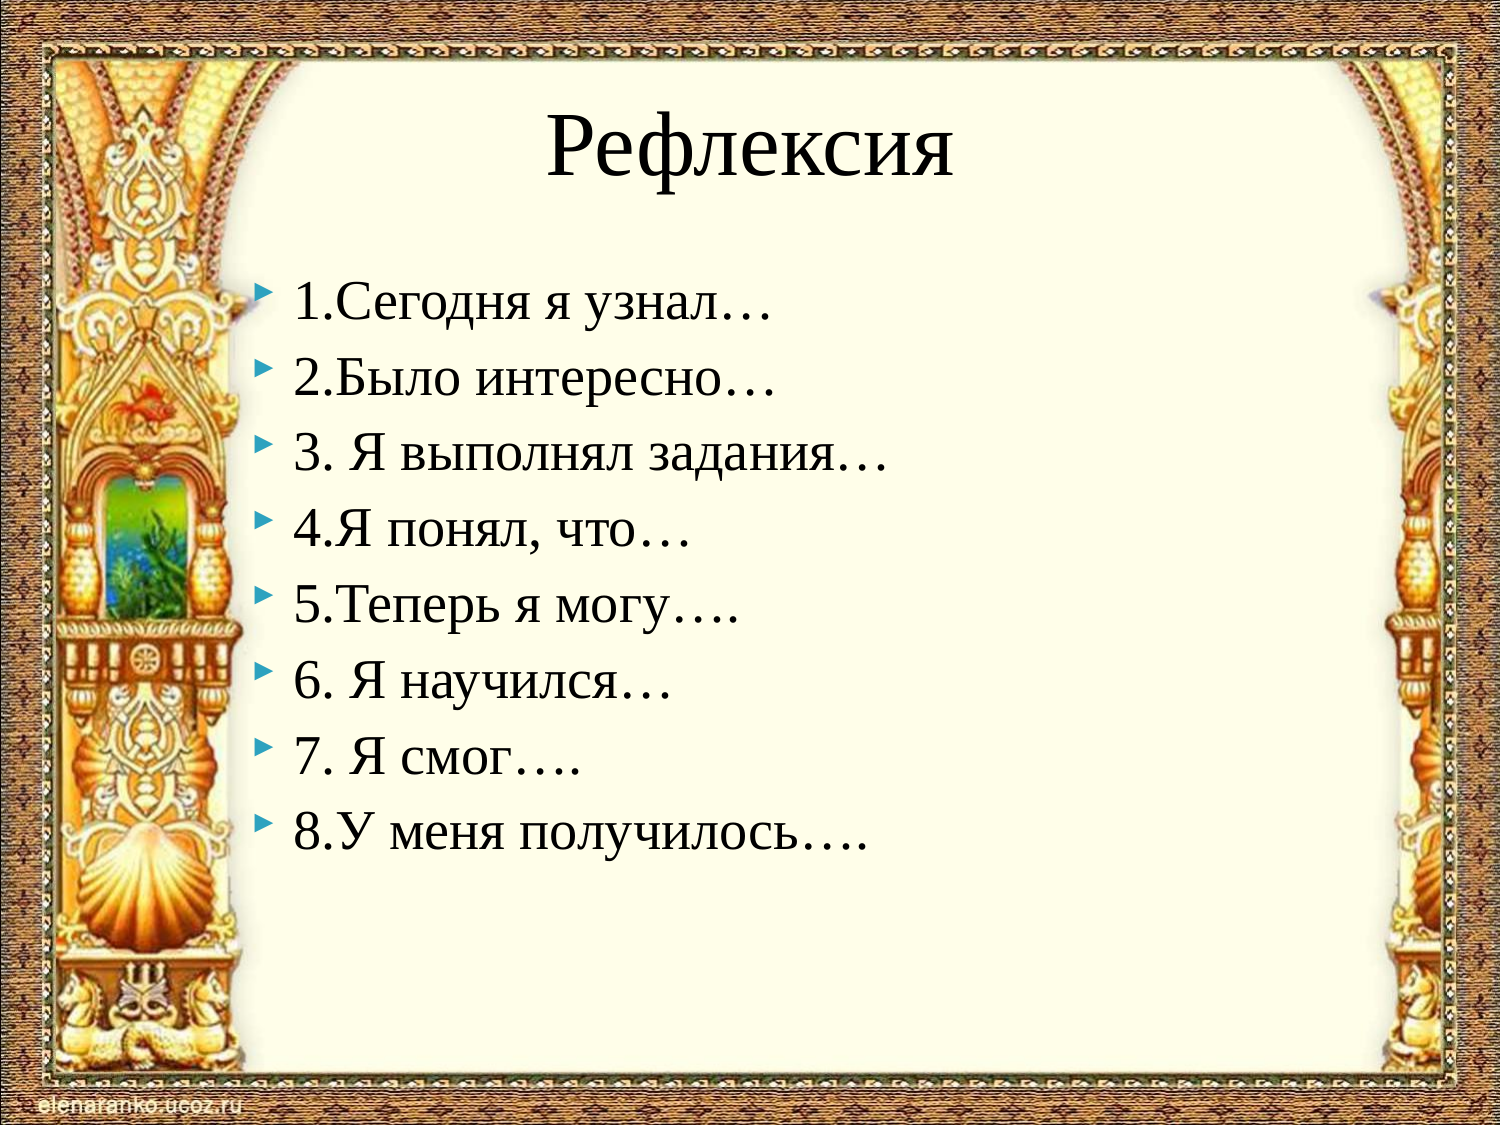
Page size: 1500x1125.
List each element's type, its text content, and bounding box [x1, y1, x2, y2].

title Рефлексия [75, 45, 1425, 233]
list 1.Сегодня я узнал… 2.Было интересно… 3. Я выполнял задания… 4.Я понял, что… 5.Теперь я могу…. 6. Я научился… 7. Я смог…. 8.У меня получилось…. [218, 255, 1500, 998]
picture [0, 0, 1500, 1125]
